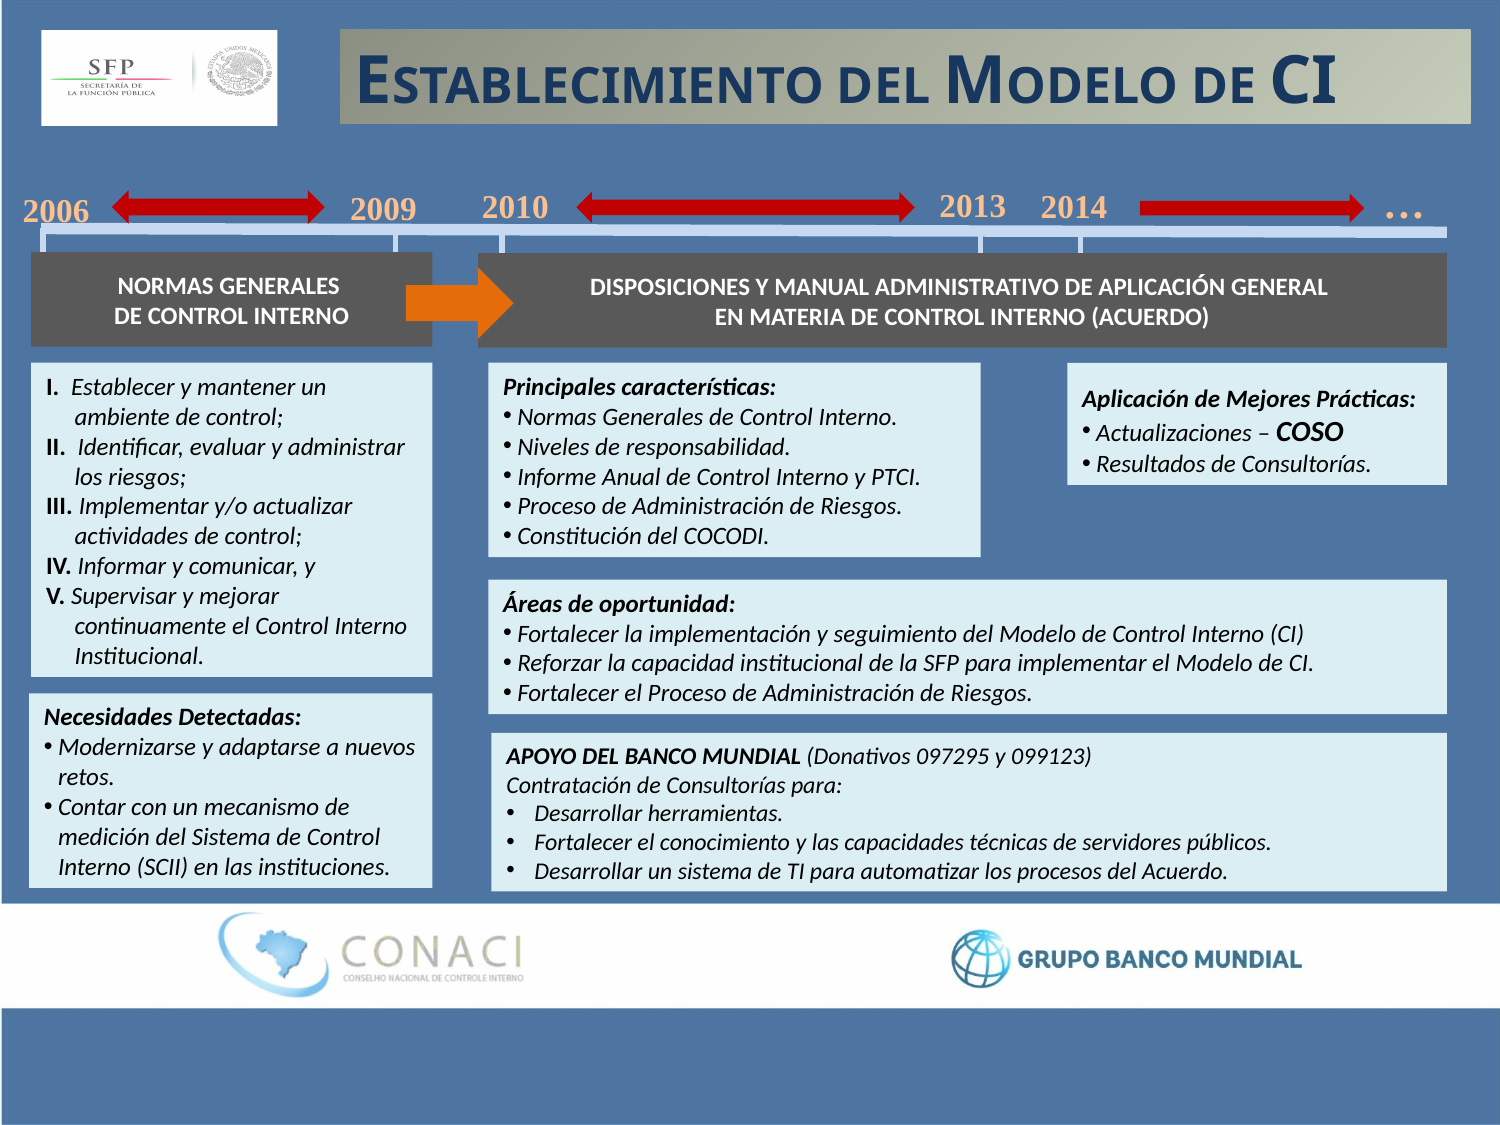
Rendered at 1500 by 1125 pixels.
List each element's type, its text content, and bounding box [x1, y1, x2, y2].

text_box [44, 228, 395, 233]
text_box … [1368, 169, 1440, 226]
text_box Principales características: Normas Generales de Control Interno. Niveles de responsabilidad. Informe Anual de Control Interno y PTCI. Proceso de Administración de Riesgos. Constitución del COCODI. [488, 362, 981, 558]
text_box APOYO DEL BANCO MUNDIAL (Donativos 097295 y 099123) Contratación de Consultorías para: Desarrollar herramientas. Fortalecer el conocimiento y las capacidades técnicas de servidores públicos. Desarrollar un sistema de TI para automatizar los procesos del Acuerdo. [491, 732, 1447, 892]
text_box I. Establecer y mantener un ambiente de control; II. Identificar, evaluar y administrar los riesgos; III. Implementar y/o actualizar actividades de control; IV. Informar y comunicar, y V. Supervisar y mejorar continuamente el Control Interno Institucional. [31, 362, 433, 677]
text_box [1082, 228, 1448, 233]
text_box NORMAS GENERALES DE CONTROL INTERNO [31, 252, 433, 347]
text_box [503, 228, 980, 233]
text_box 2006 [8, 181, 105, 237]
text_box [109, 188, 327, 226]
text_box 2013 [924, 176, 1022, 226]
text_box DISPOSICIONES Y MANUAL ADMINISTRATIVO DE APLICACIÓN GENERAL EN MATERIA DE CONTROL INTERNO (ACUERDO) [478, 253, 1447, 348]
text_box [574, 189, 917, 225]
text_box ESTABLECIMIENTO DEL MODELO DE CI [340, 29, 1471, 124]
text_box [1137, 191, 1367, 225]
picture [40, 30, 278, 126]
text_box Necesidades Detectadas: Modernizarse y adaptarse a nuevos retos. Contar con un mecanismo de medición del Sistema de Control Interno (SCII) en las instituciones. [29, 693, 433, 888]
text_box 2014 [1025, 177, 1123, 226]
text_box ESQUEMA DEL PROGRAMA ANUAL DE CONTROL Y AUDITORÍA DE LOS OIC EN 2002 [0, 0, 1500, 1125]
text_box [403, 265, 516, 341]
text_box 2009 [335, 179, 432, 226]
text_box Aplicación de Mejores Prácticas: Actualizaciones – COSO Resultados de Consultorías. [1067, 362, 1447, 485]
text_box 2010 [467, 177, 581, 226]
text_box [982, 228, 1080, 233]
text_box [396, 228, 501, 233]
text_box Áreas de oportunidad: Fortalecer la implementación y seguimiento del Modelo de Control Interno (CI) Reforzar la capacidad institucional de la SFP para implementar el Modelo de CI. Fortalecer el Proceso de Administración de Riesgos. [488, 579, 1447, 715]
